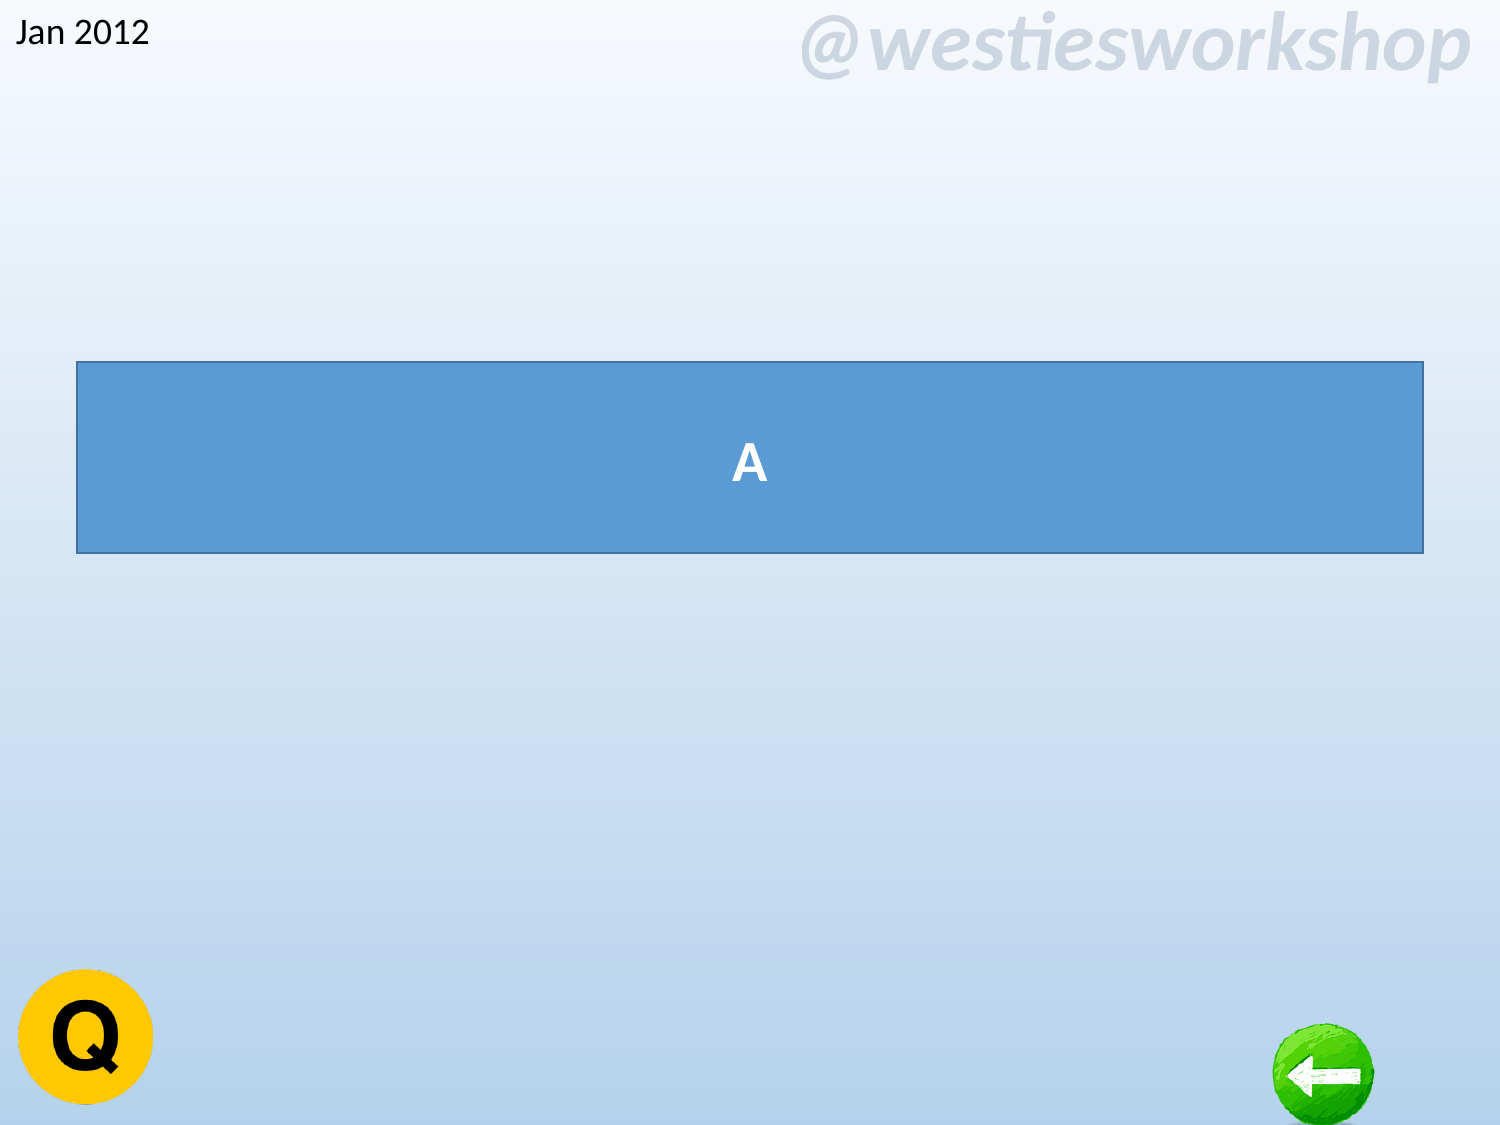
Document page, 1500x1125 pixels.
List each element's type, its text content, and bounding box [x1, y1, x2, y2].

picture [76, 361, 1424, 554]
picture [0, 948, 175, 1125]
text_box Jan 2012 [1, 0, 165, 60]
picture [1270, 1023, 1376, 1125]
